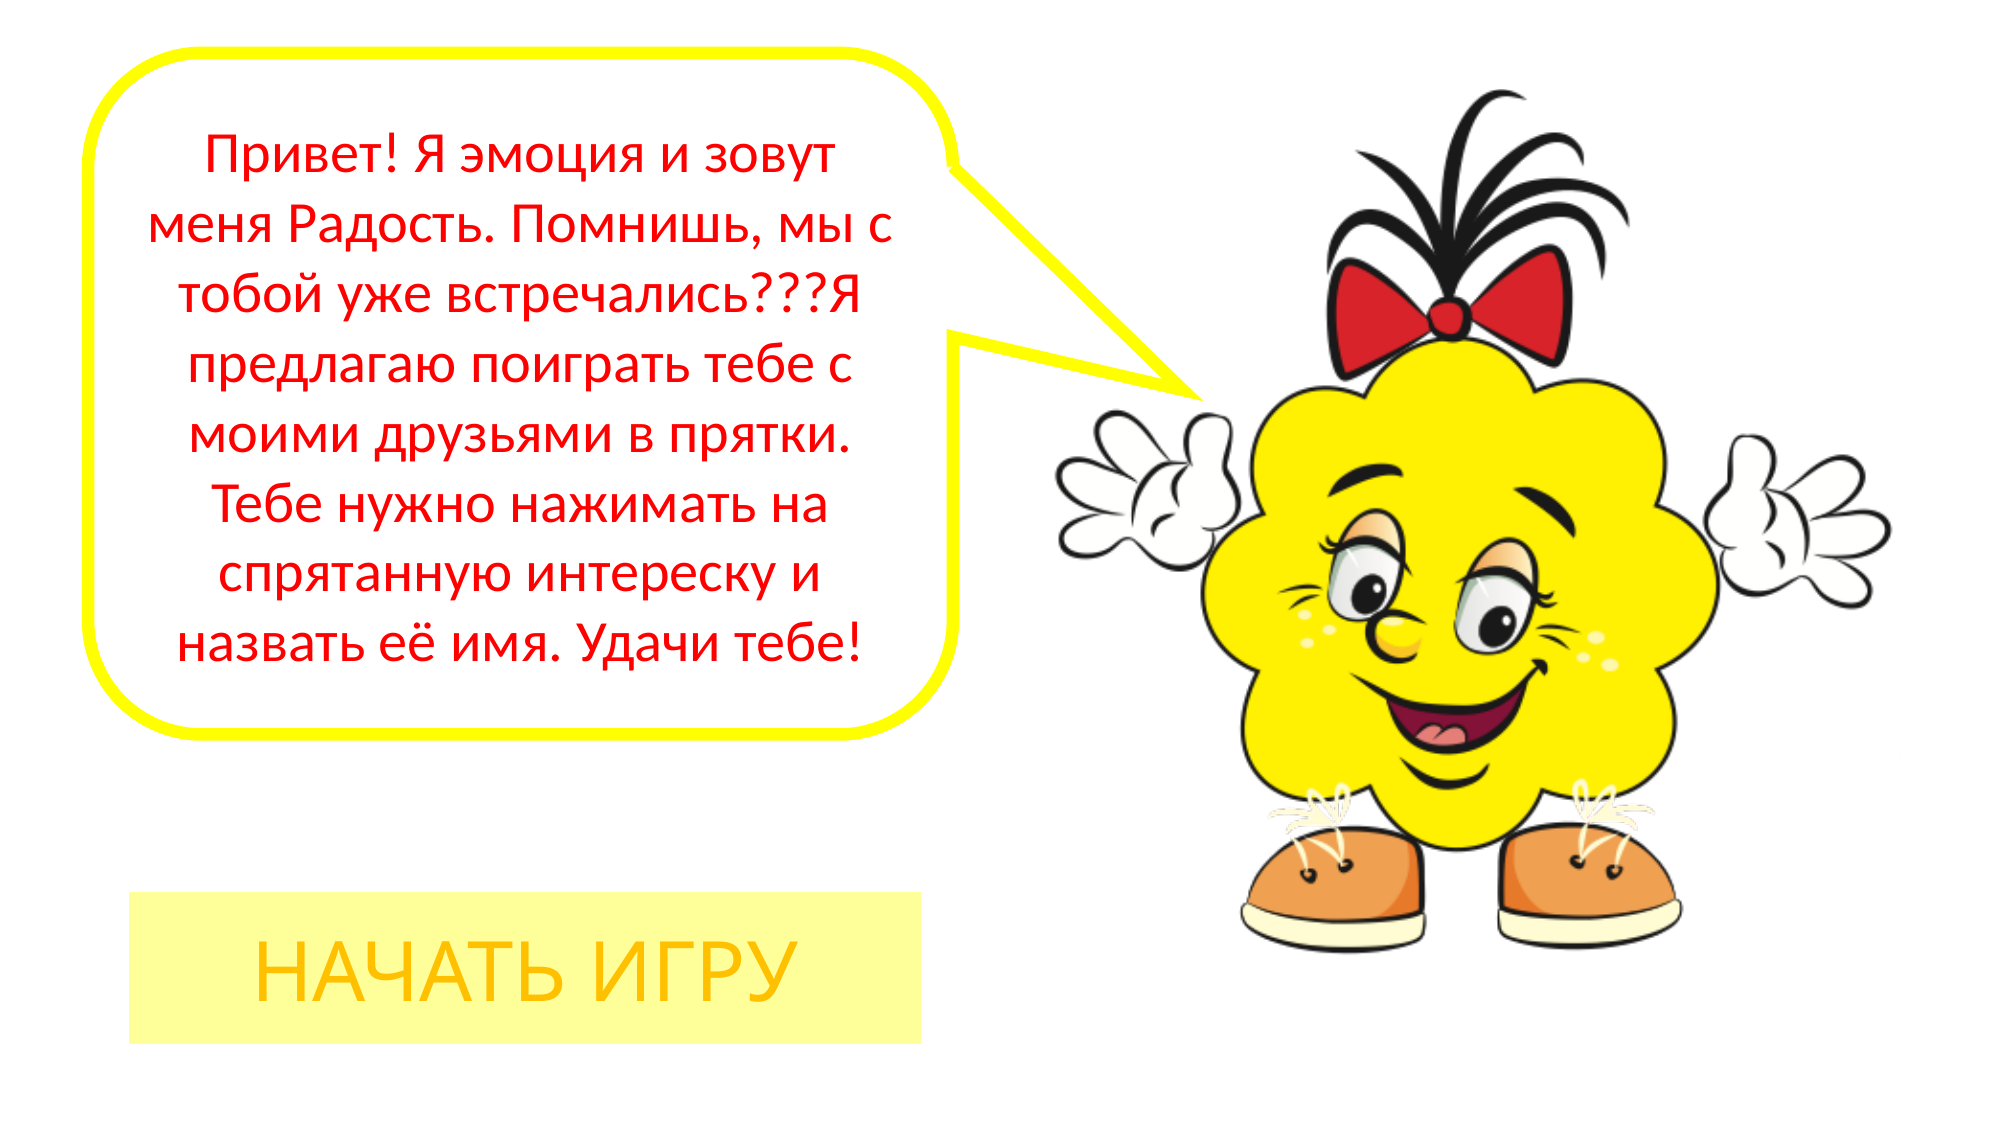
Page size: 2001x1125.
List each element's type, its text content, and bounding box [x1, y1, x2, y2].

text_box Привет! Я эмоция и зовут меня Радость. Помнишь, мы с тобой уже встречались???Я предлагаю поиграть тебе с моими друзьями в прятки. Тебе нужно нажимать на спрятанную интереску и назвать её имя. Удачи тебе! [87, 51, 1042, 736]
text_box НАЧАТЬ ИГРУ [129, 892, 921, 1044]
picture [1042, 89, 1900, 993]
